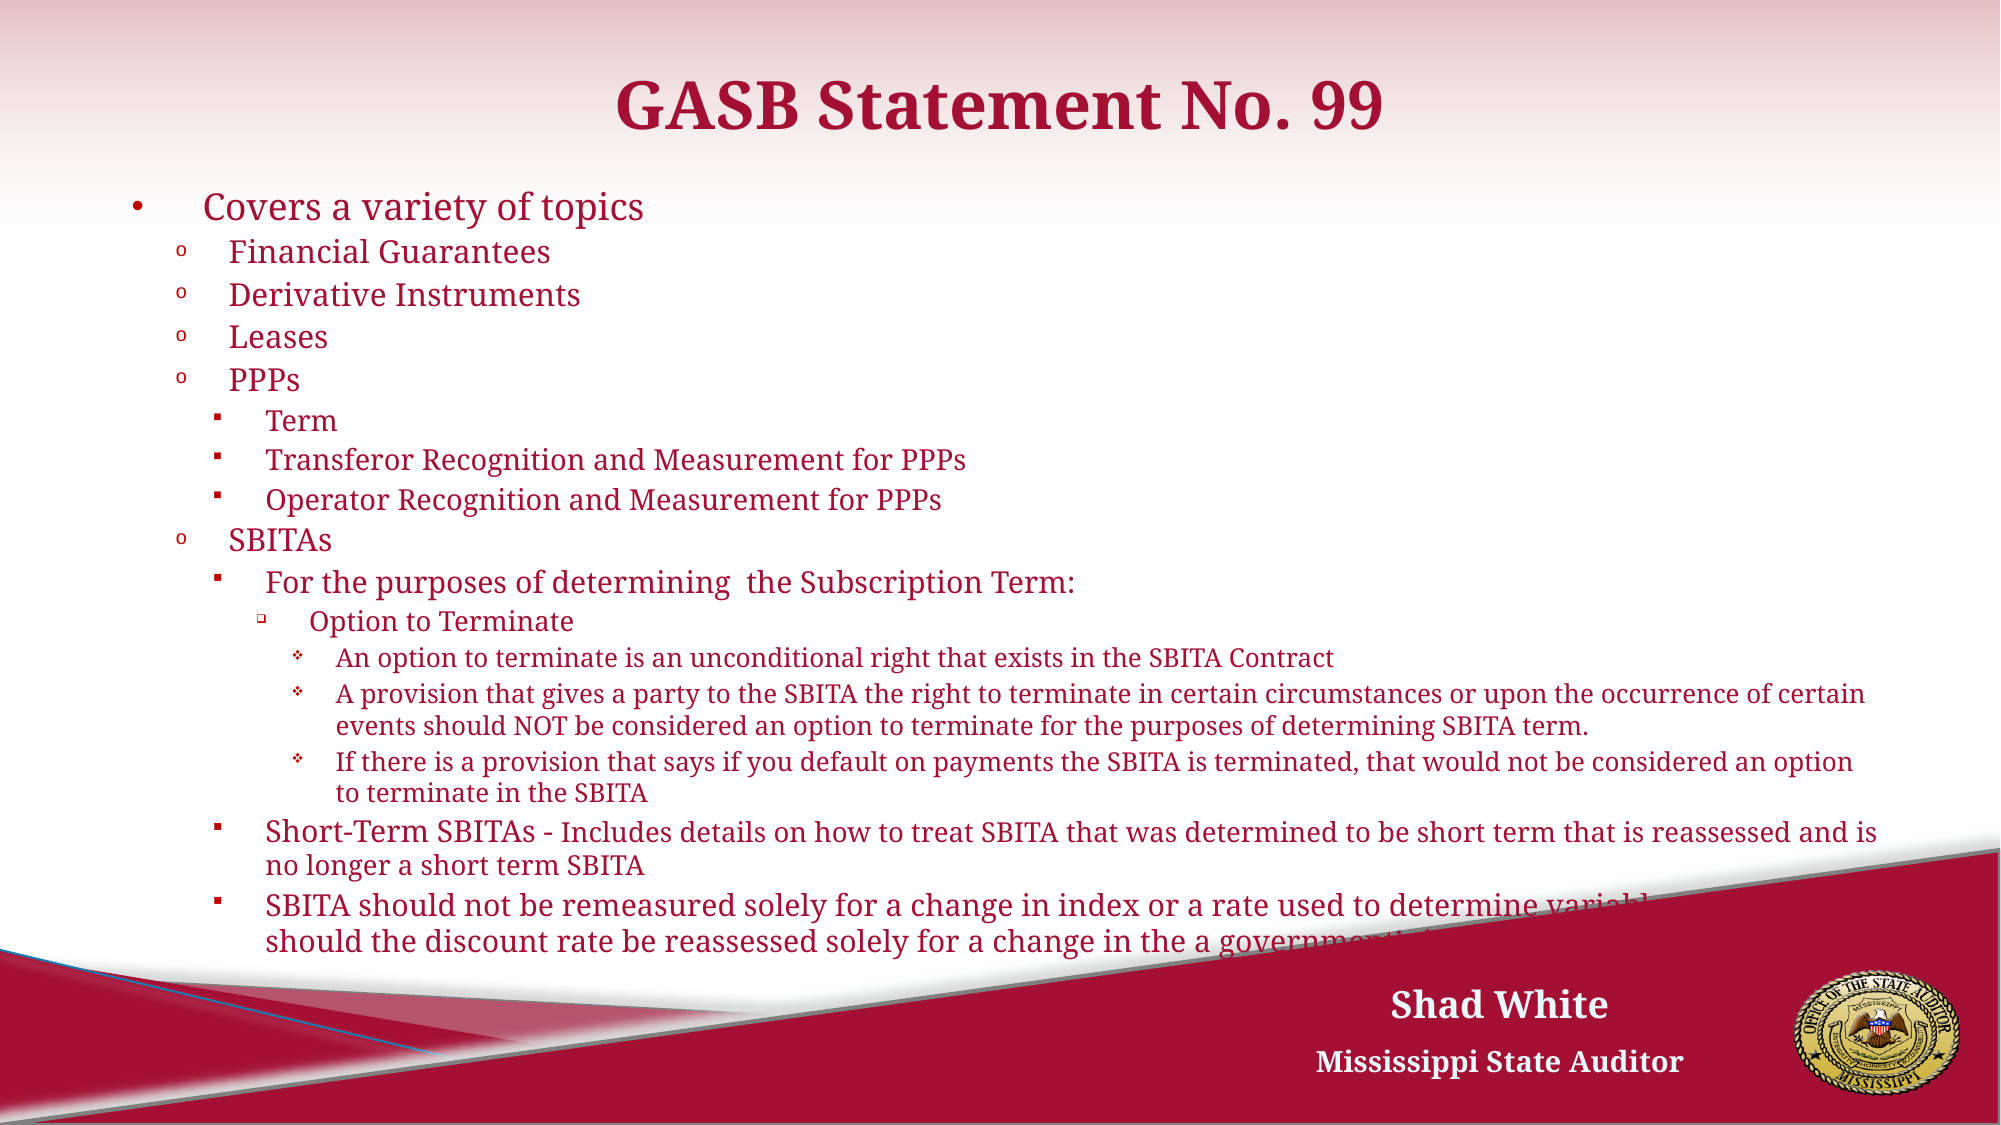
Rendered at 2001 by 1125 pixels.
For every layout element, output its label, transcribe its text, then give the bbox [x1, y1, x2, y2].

picture [1793, 970, 1960, 1096]
title GASB Statement No. 99 [99, 45, 1900, 161]
list Covers a variety of topics Financial Guarantees Derivative Instruments Leases PPPs Term Transferor Recognition and Measurement for PPPs Operator Recognition and Measurement for PPPs SBITAs For the purposes of determining the Subscription Term: Option to Terminate An option to terminate is an unconditional right that exists in the SBITA Contract A provision that gives a party to the SBITA the right to terminate in certain circumstances or upon the occurrence of certain events should NOT be considered an option to terminate for the purposes of determining SBITA term. If there is a provision that says if you default on payments the SBITA is terminated, that would not be considered an option to terminate in the SBITA Short-Term SBITAs - Includes details on how to treat SBITA that was determined to be short term that is reassessed and is no longer a short term SBITA SBITA should not be remeasured solely for a change in index or a rate used to determine variable payments, nor should the discount rate be reassessed solely for a change in the a government’s incremental borrowing rate. [99, 176, 1900, 983]
